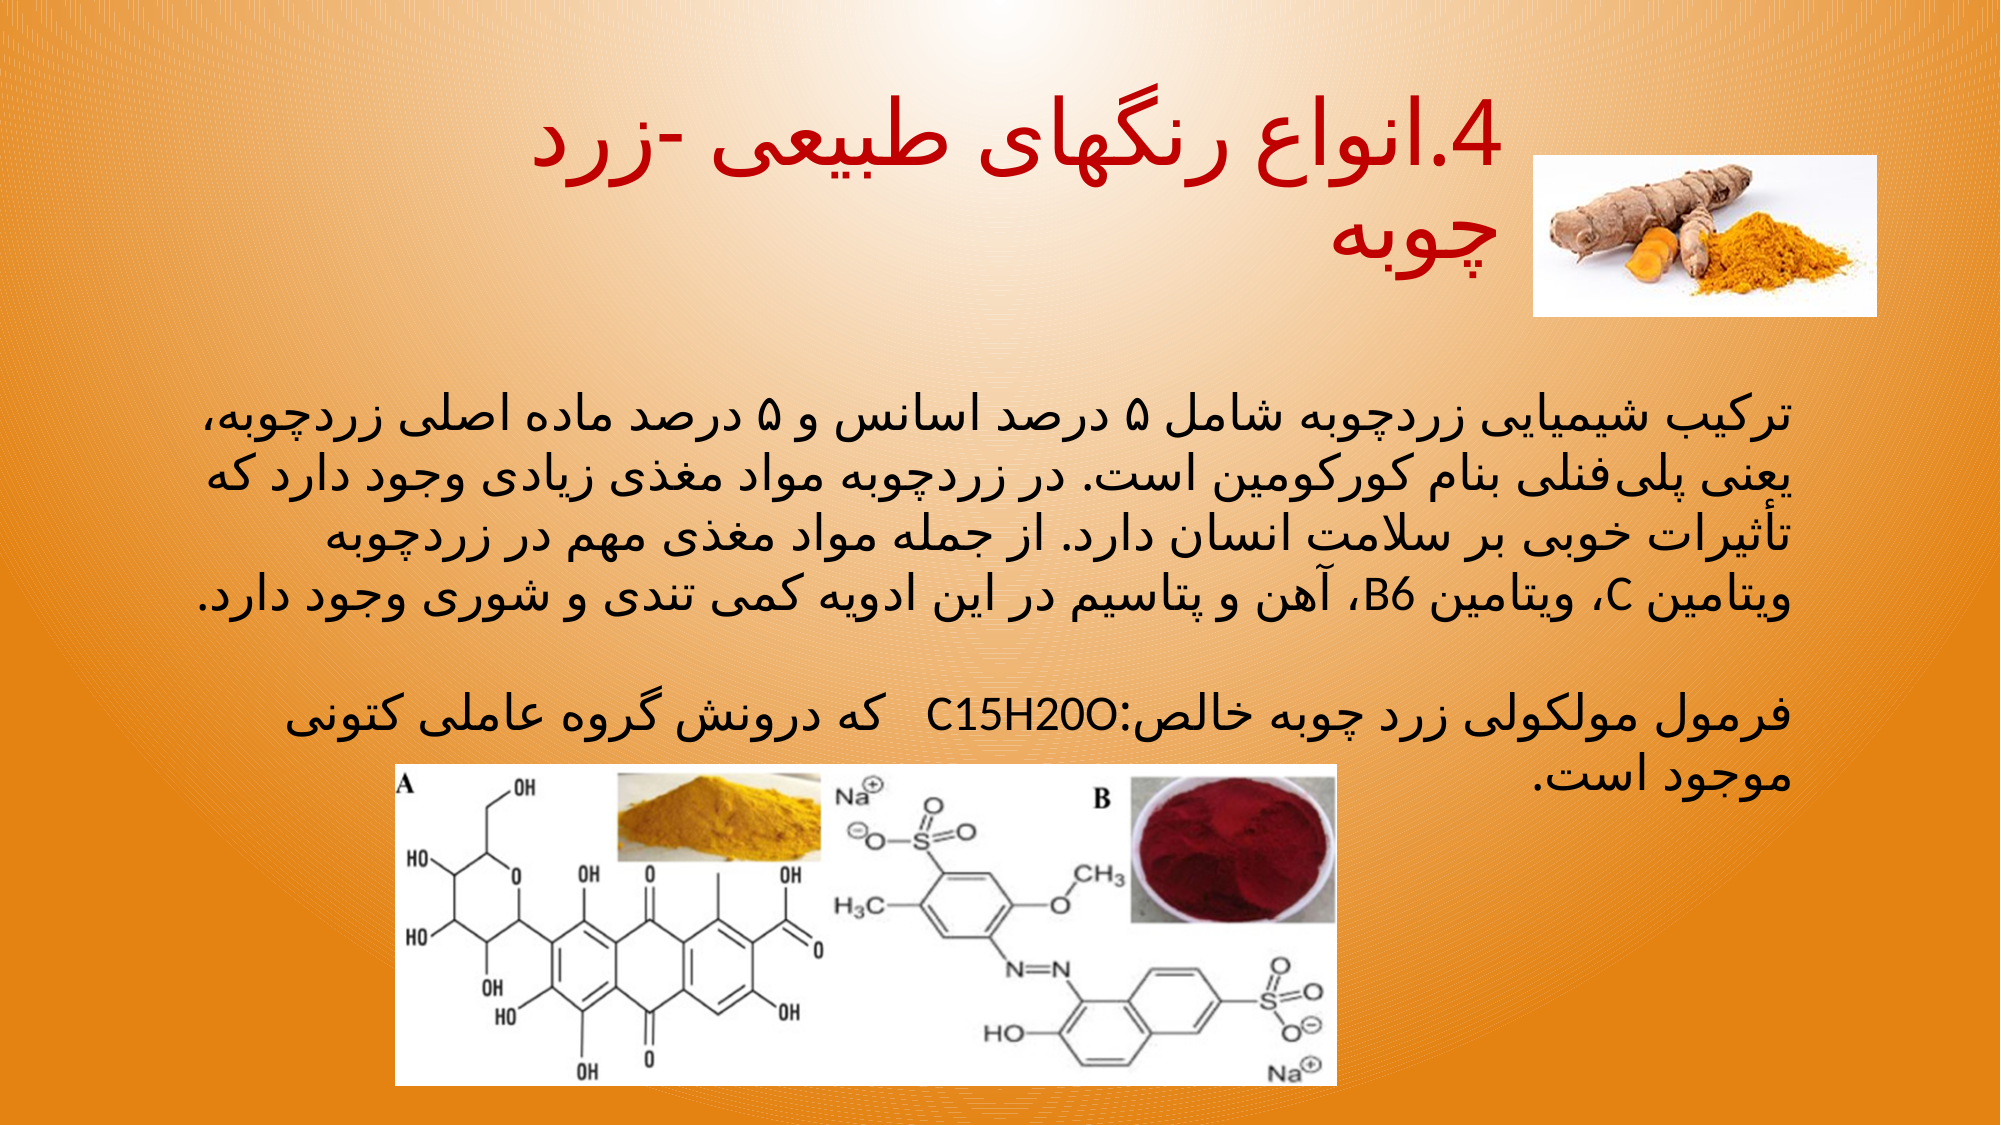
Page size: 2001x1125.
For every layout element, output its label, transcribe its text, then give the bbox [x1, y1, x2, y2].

picture [1532, 155, 1878, 318]
title 4.انواع رنگهای طبیعی -زرد چوبه [463, 47, 1518, 285]
text_box ترکیب شیمیایی زردچوبه شامل ۵ درصد اسانس و ۵ درصد ماده اصلی زردچوبه، یعنی پلی‌فنلی بنام کورکومین است. در زردچوبه مواد مغذی زیادی وجود دارد که تأثیرات خوبی بر سلامت انسان دارد. از جمله مواد مغذی مهم در زردچوبه ویتامین C، ویتامین B6، آهن و پتاسیم در این ادویه کمی تندی و شوری وجود دارد. فرمول مولکولی زرد چوبه خالص:C15H20O که درونش گروه عاملی کتونی موجود است. [174, 373, 1809, 808]
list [395, 764, 1337, 1086]
